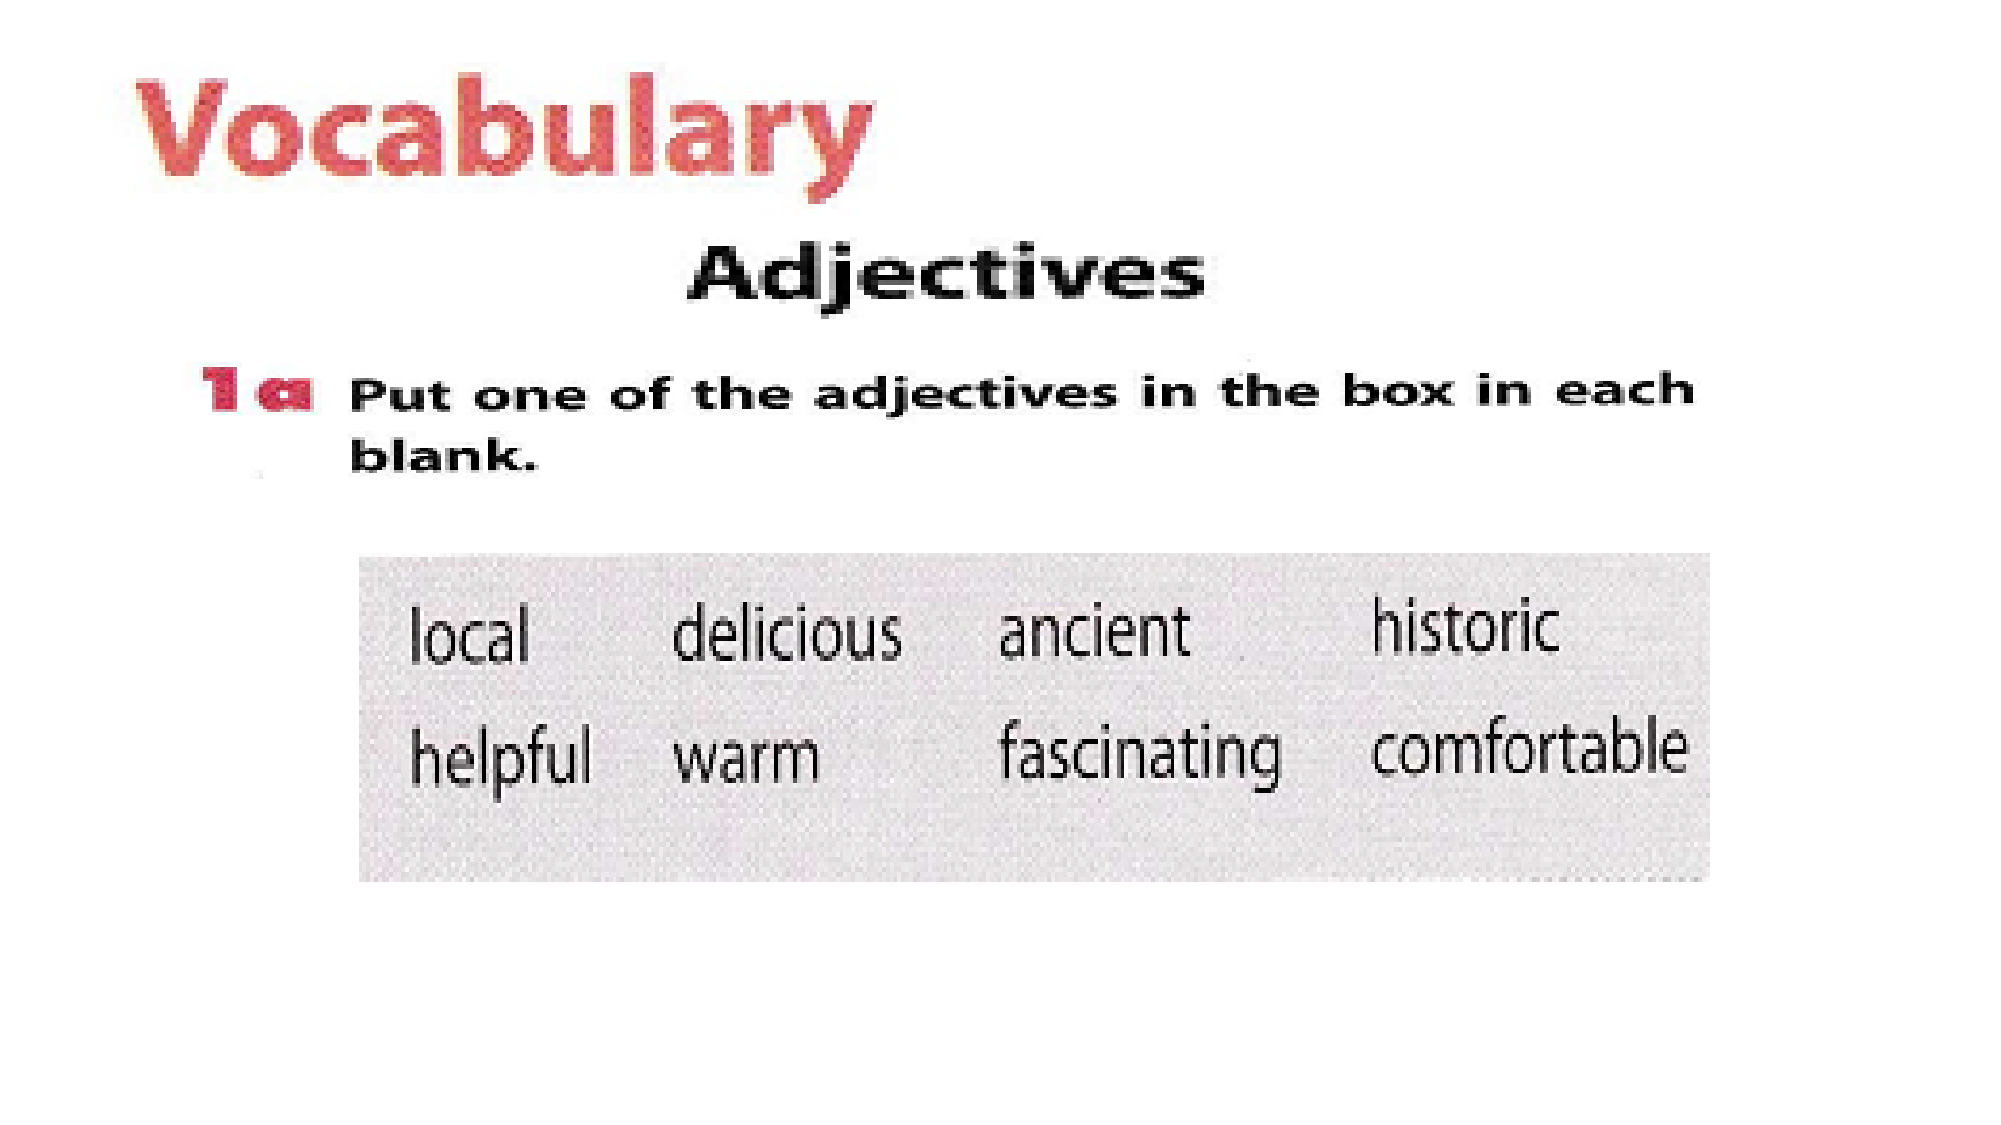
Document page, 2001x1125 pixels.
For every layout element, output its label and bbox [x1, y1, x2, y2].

list [659, 237, 1332, 329]
picture [85, 61, 941, 215]
picture [170, 340, 1710, 493]
picture [359, 553, 1710, 882]
